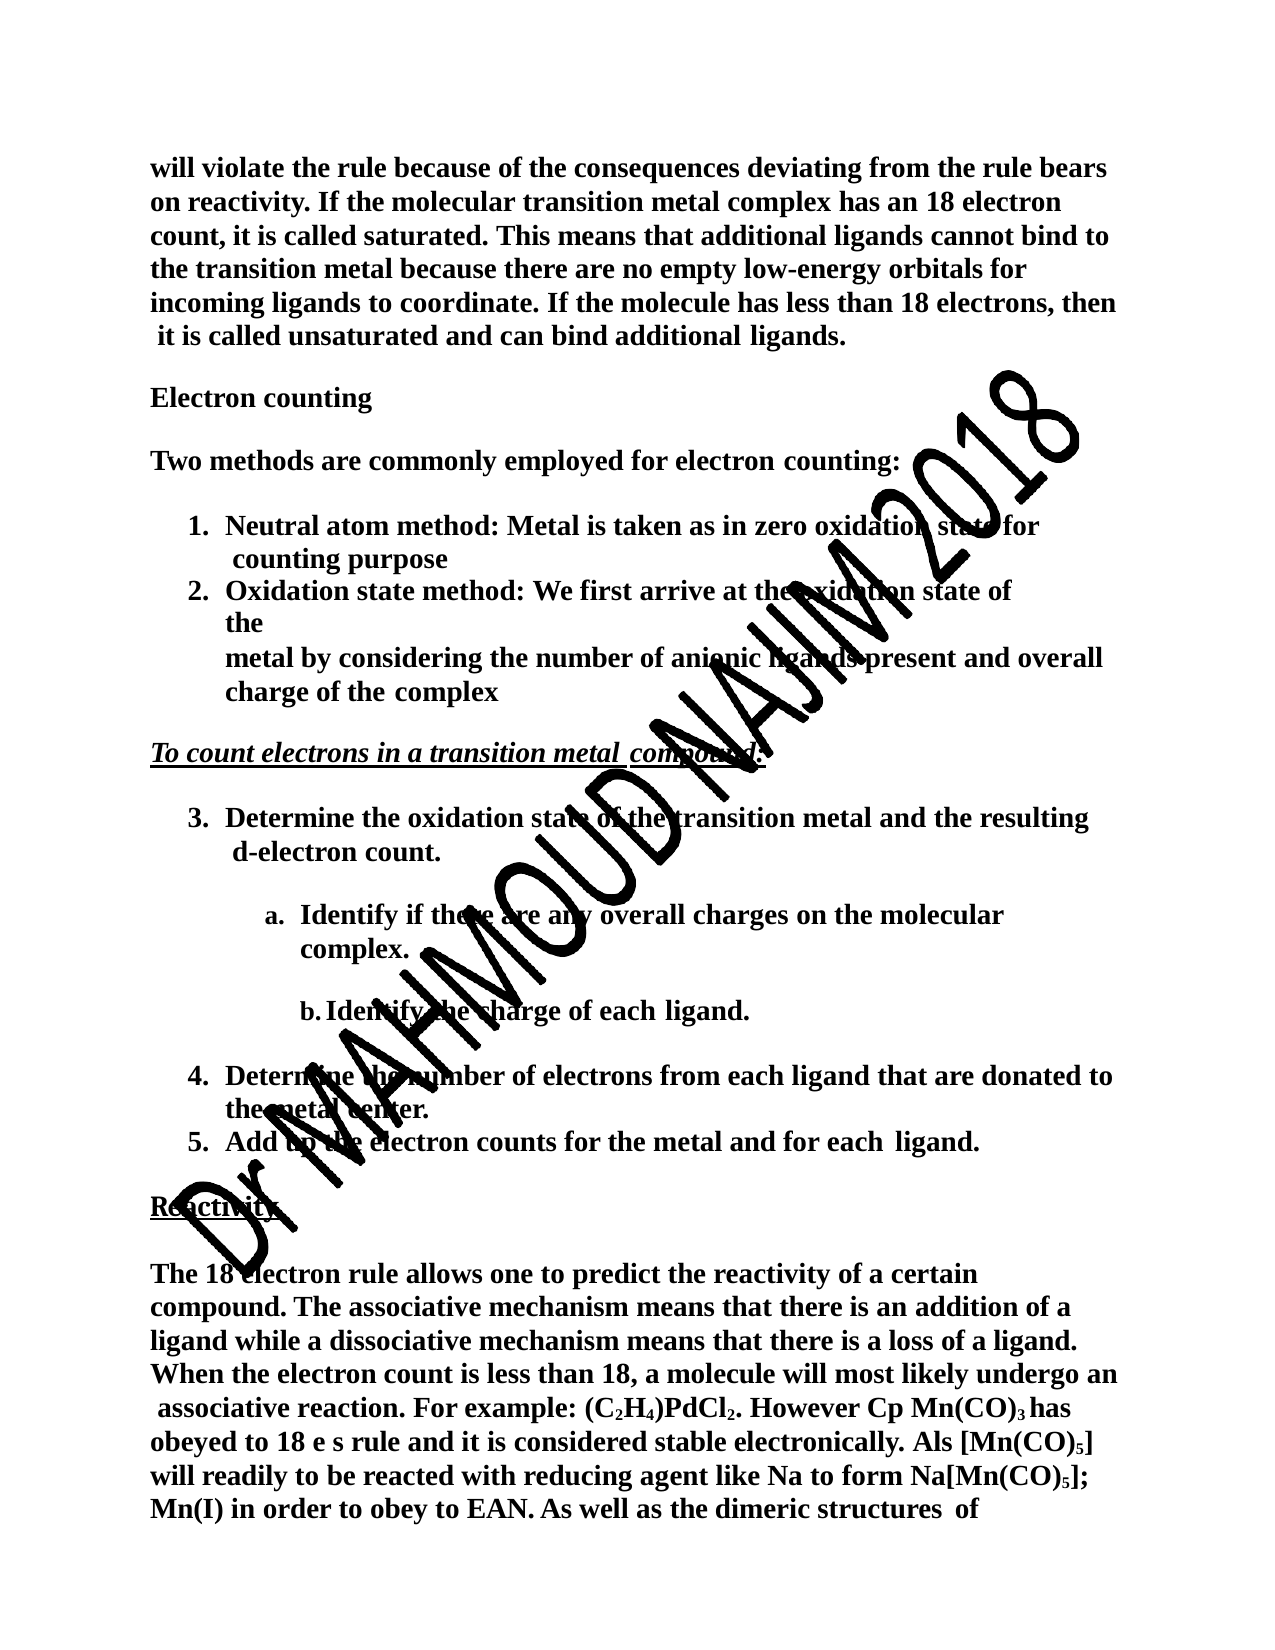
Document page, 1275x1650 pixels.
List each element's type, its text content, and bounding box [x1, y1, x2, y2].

text_box will violate the rule because of the consequences deviating from the rule bears on reactivity. If the molecular transition metal complex has an 18 electron count, it is called saturated. This means that additional ligands cannot bind to the transition metal because there are no empty low-energy orbitals for incoming ligands to coordinate. If the molecule has less than 18 electrons, then it is called unsaturated and can bind additional ligands. Electron counting Two methods are commonly employed for electron counting: Neutral atom method: Metal is taken as in zero oxidation state for counting purpose Oxidation state method: We first arrive at the oxidation state of the metal by considering the number of anionic ligands present and overall charge of the complex To count electrons in a transition metal compound: Determine the oxidation state of the transition metal and the resulting d-electron count. Identify if there are any overall charges on the molecular complex. Identify the charge of each ligand. Determine the number of electrons from each ligand that are donated to the metal center. Add up the electron counts for the metal and for each ligand. Reactivity The 18 electron rule allows one to predict the reactivity of a certain compound. The associative mechanism means that there is an addition of a ligand while a dissociative mechanism means that there is a loss of a ligand. When the electron count is less than 18, a molecule will most likely undergo an associative reaction. For example: (C2H4)PdCl2. However Cp Mn(CO)3 has obeyed to 18 e s rule and it is considered stable electronically. Als [Mn(CO)5] will readily to be reacted with reducing agent like Na to form Na[Mn(CO)5]; Mn(I) in order to obey to EAN. As well as the dimeric structures of [141, 145, 1133, 1525]
